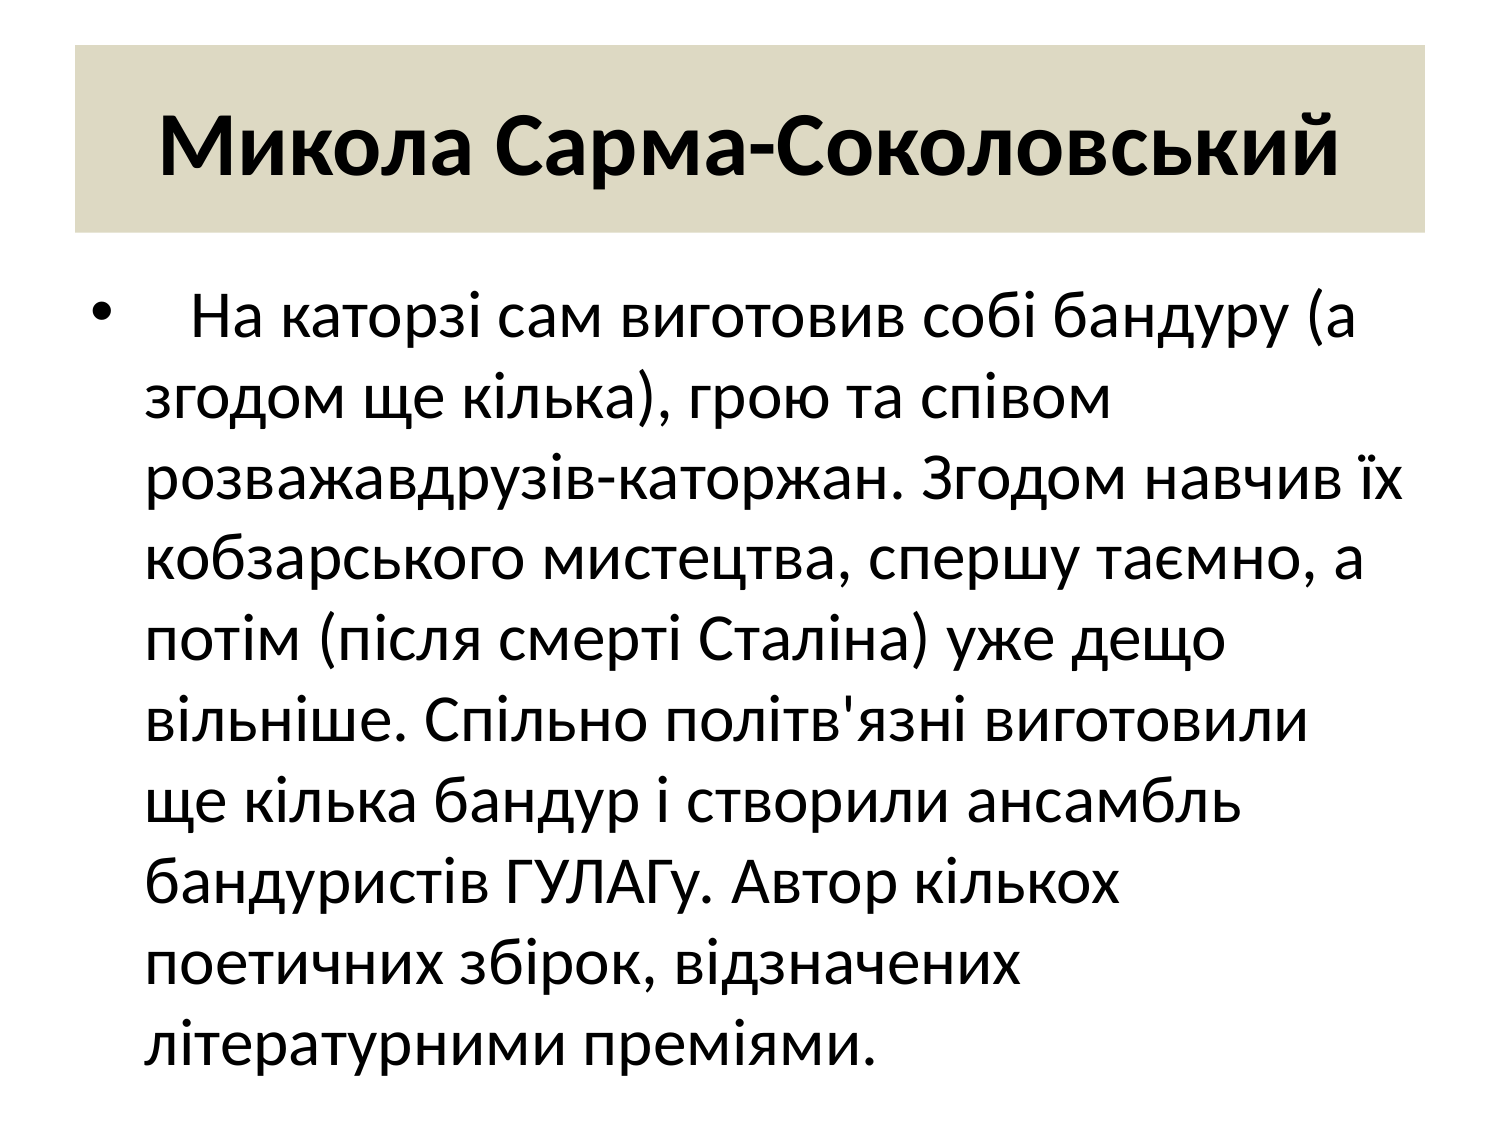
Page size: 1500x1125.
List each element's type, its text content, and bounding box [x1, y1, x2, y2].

title Микола Сарма-Соколовський [75, 45, 1425, 233]
list На каторзі сам виготовив собі бандуру (а згодом ще кілька), грою та співом розважавдрузів-каторжан. Згодом навчив їх кобзарського мистецтва, спершу таємно, а потім (після смерті Сталіна) уже дещо вільніше. Спільно політв'язні виготовили ще кілька бандур і створили ансамбль бандуристів ГУЛАГу. Автор кількох поетичних збірок, відзначених літературними преміями. [75, 262, 1425, 1090]
